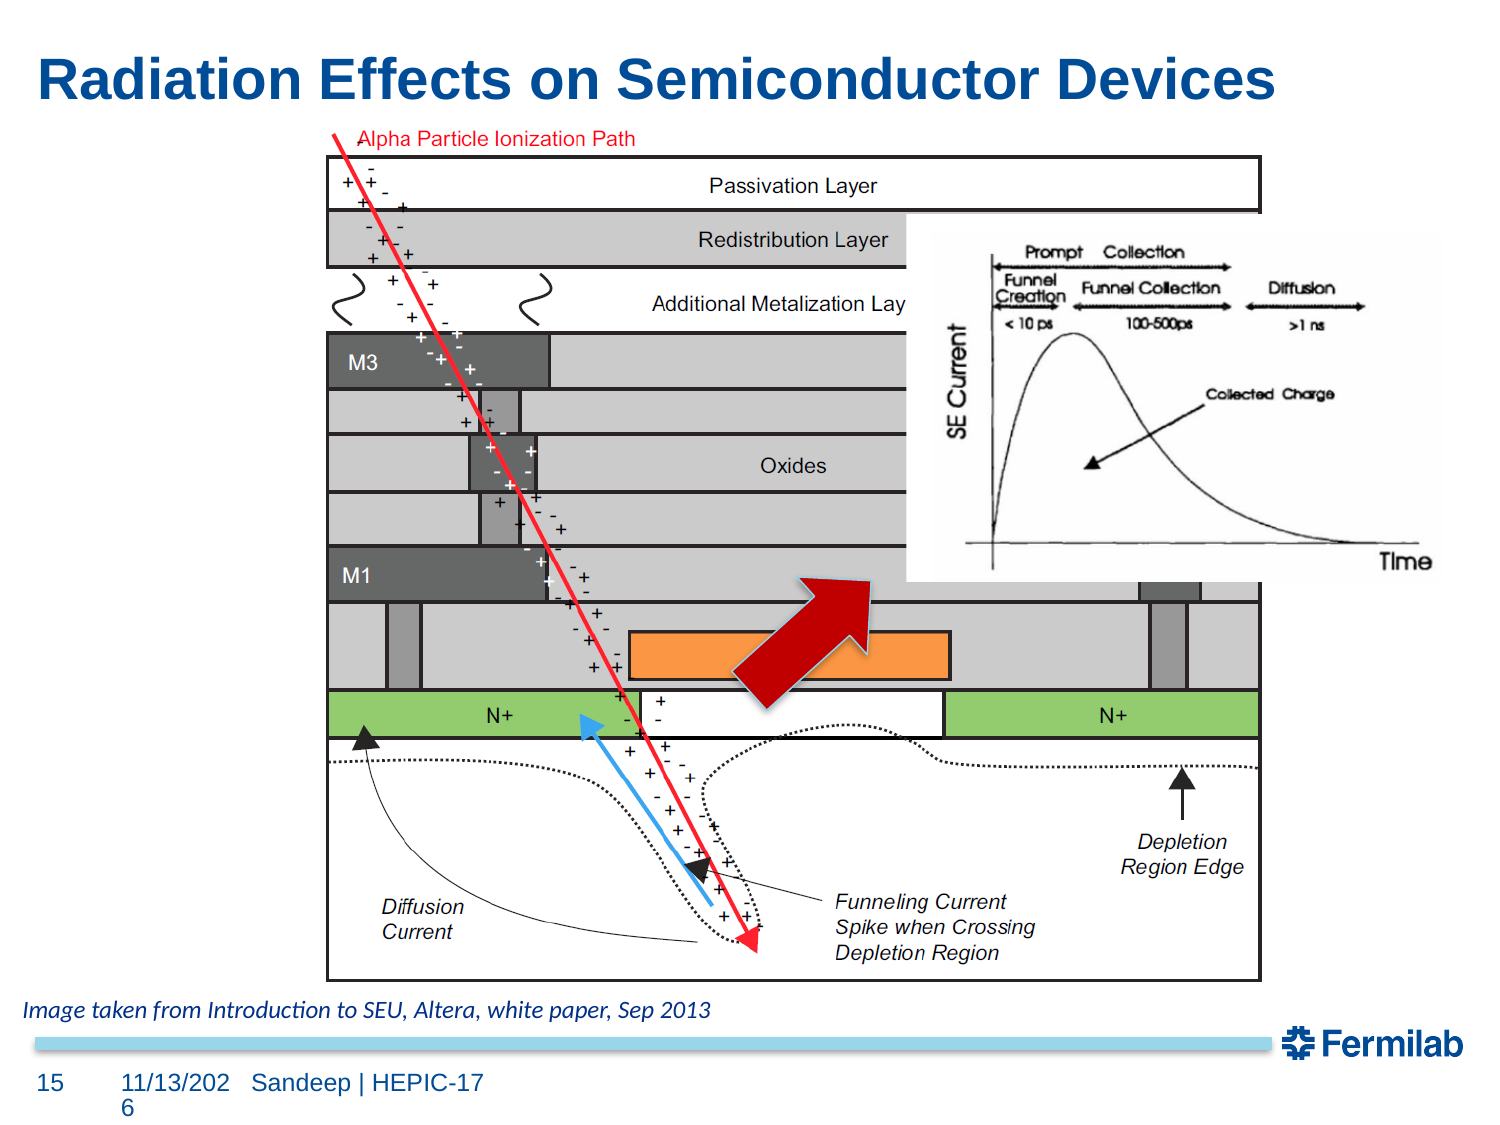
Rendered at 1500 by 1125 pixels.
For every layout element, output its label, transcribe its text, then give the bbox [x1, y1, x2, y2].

text_box Image taken from Introduction to SEU, Altera, white paper, Sep 2013 [7, 985, 907, 1031]
picture [1282, 1026, 1463, 1060]
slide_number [120, 1066, 232, 1107]
title Radiation Effects on Semiconductor Devices [37, 41, 1463, 112]
picture [318, 128, 1477, 994]
footer Sandeep | HEPIC-17 [251, 1066, 1279, 1107]
slide_number 15 [36, 1066, 105, 1106]
